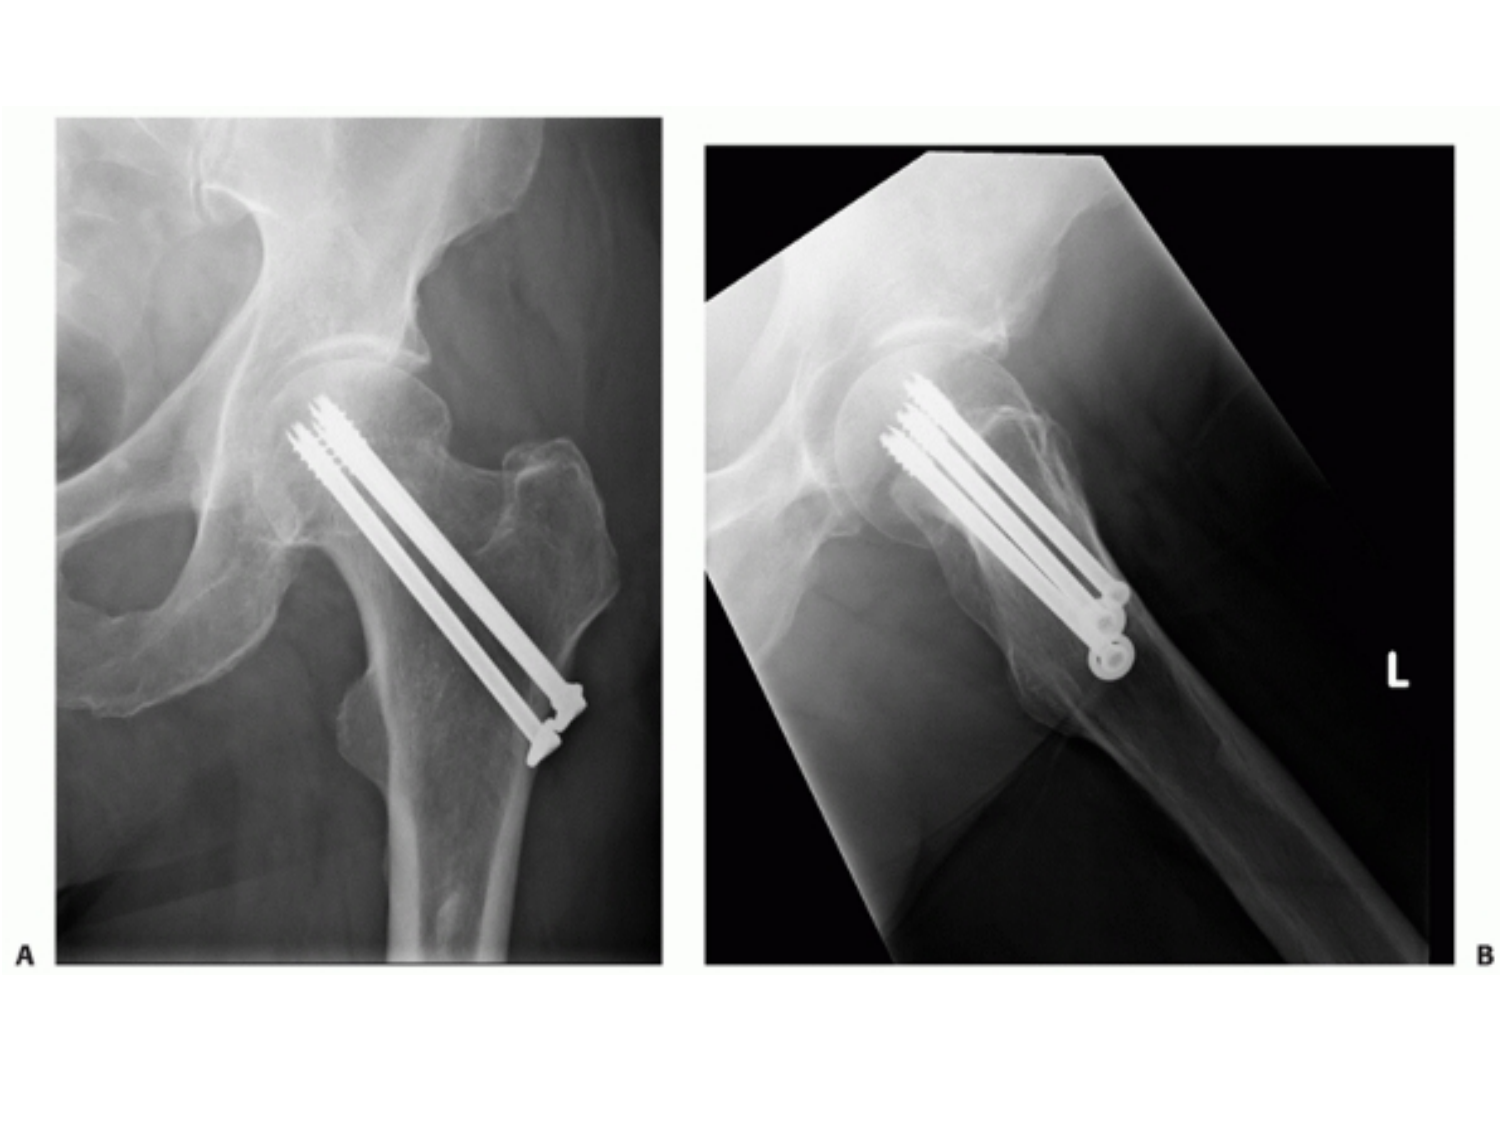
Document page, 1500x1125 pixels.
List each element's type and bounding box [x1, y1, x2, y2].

list [1, 106, 1500, 976]
